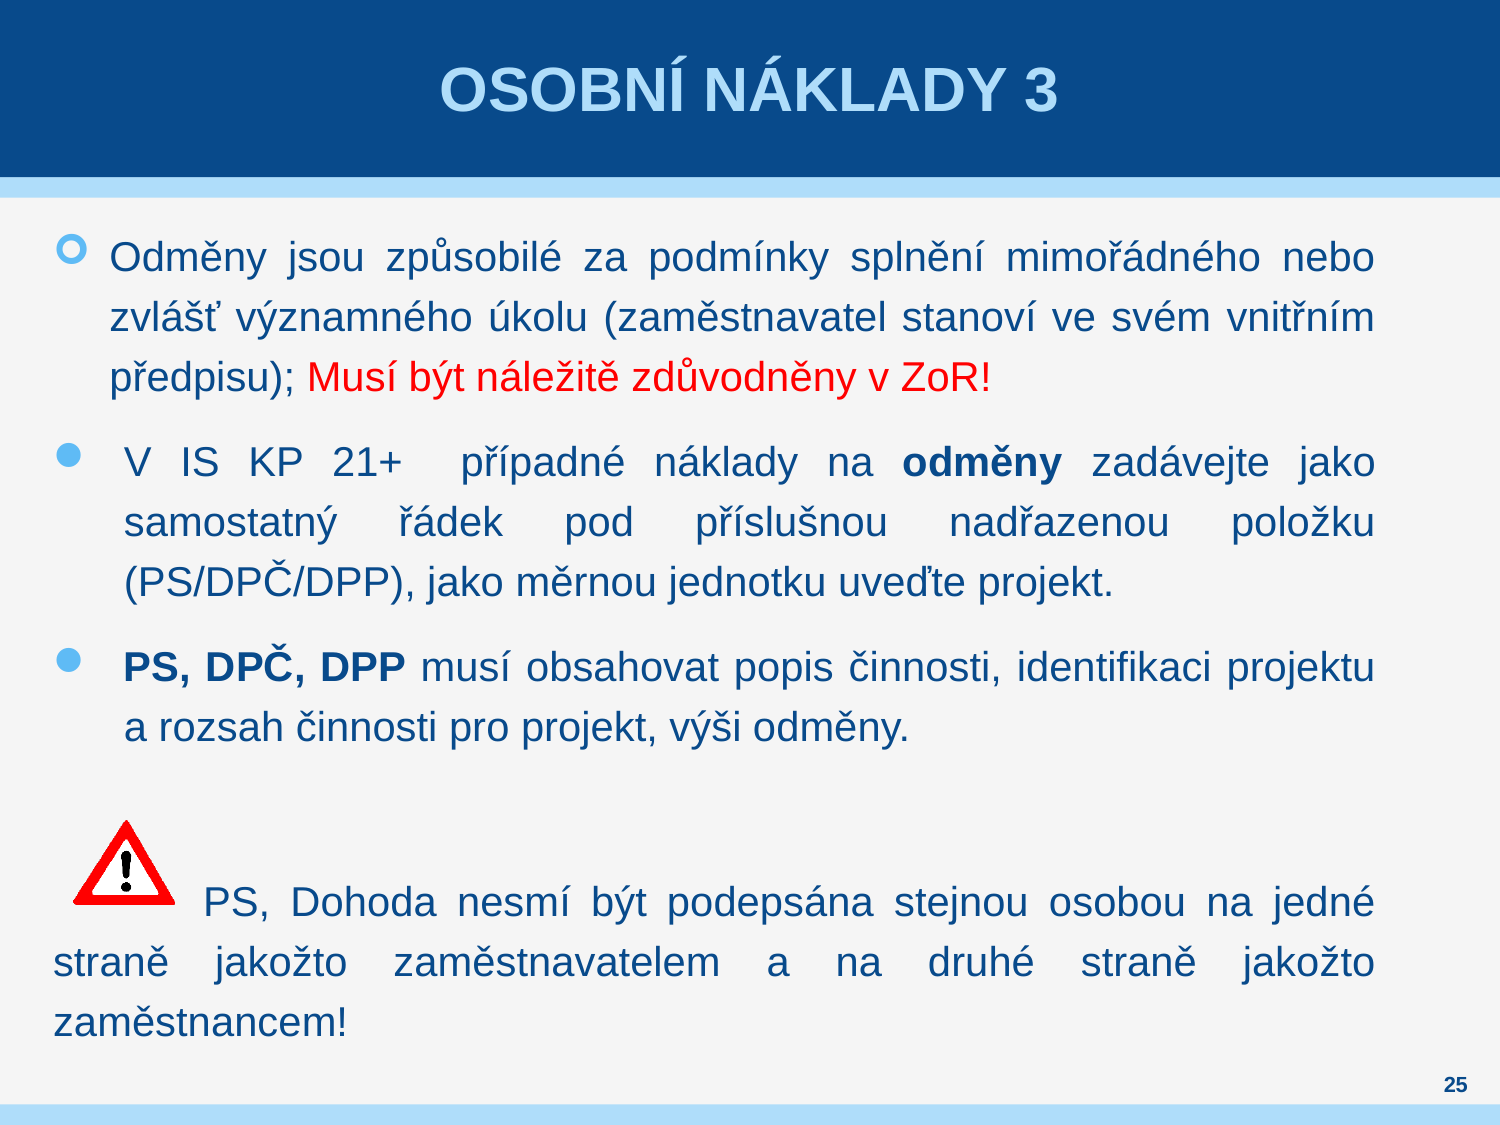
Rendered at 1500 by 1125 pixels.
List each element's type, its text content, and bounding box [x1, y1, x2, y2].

slide_number 25 [1417, 1068, 1495, 1099]
picture [72, 820, 176, 906]
list Odměny jsou způsobilé za podmínky splnění mimořádného nebo zvlášť významného úkolu (zaměstnavatel stanoví ve svém vnitřním předpisu); Musí být náležitě zdůvodněny v ZoR! V IS KP 21+ případné náklady na odměny zadávejte jako samostatný řádek pod příslušnou nadřazenou položku (PS/DPČ/DPP), jako měrnou jednotku uveďte projekt. PS, DPČ, DPP musí obsahovat popis činnosti, identifikaci projektu a rozsah činnosti pro projekt, výši odměny. PS, Dohoda nesmí být podepsána stejnou osobou na jedné straně jakožto zaměstnavatelem a na druhé straně jakožto zaměstnancem! [53, 219, 1376, 776]
title Osobní náklady 3 [0, 0, 1500, 173]
